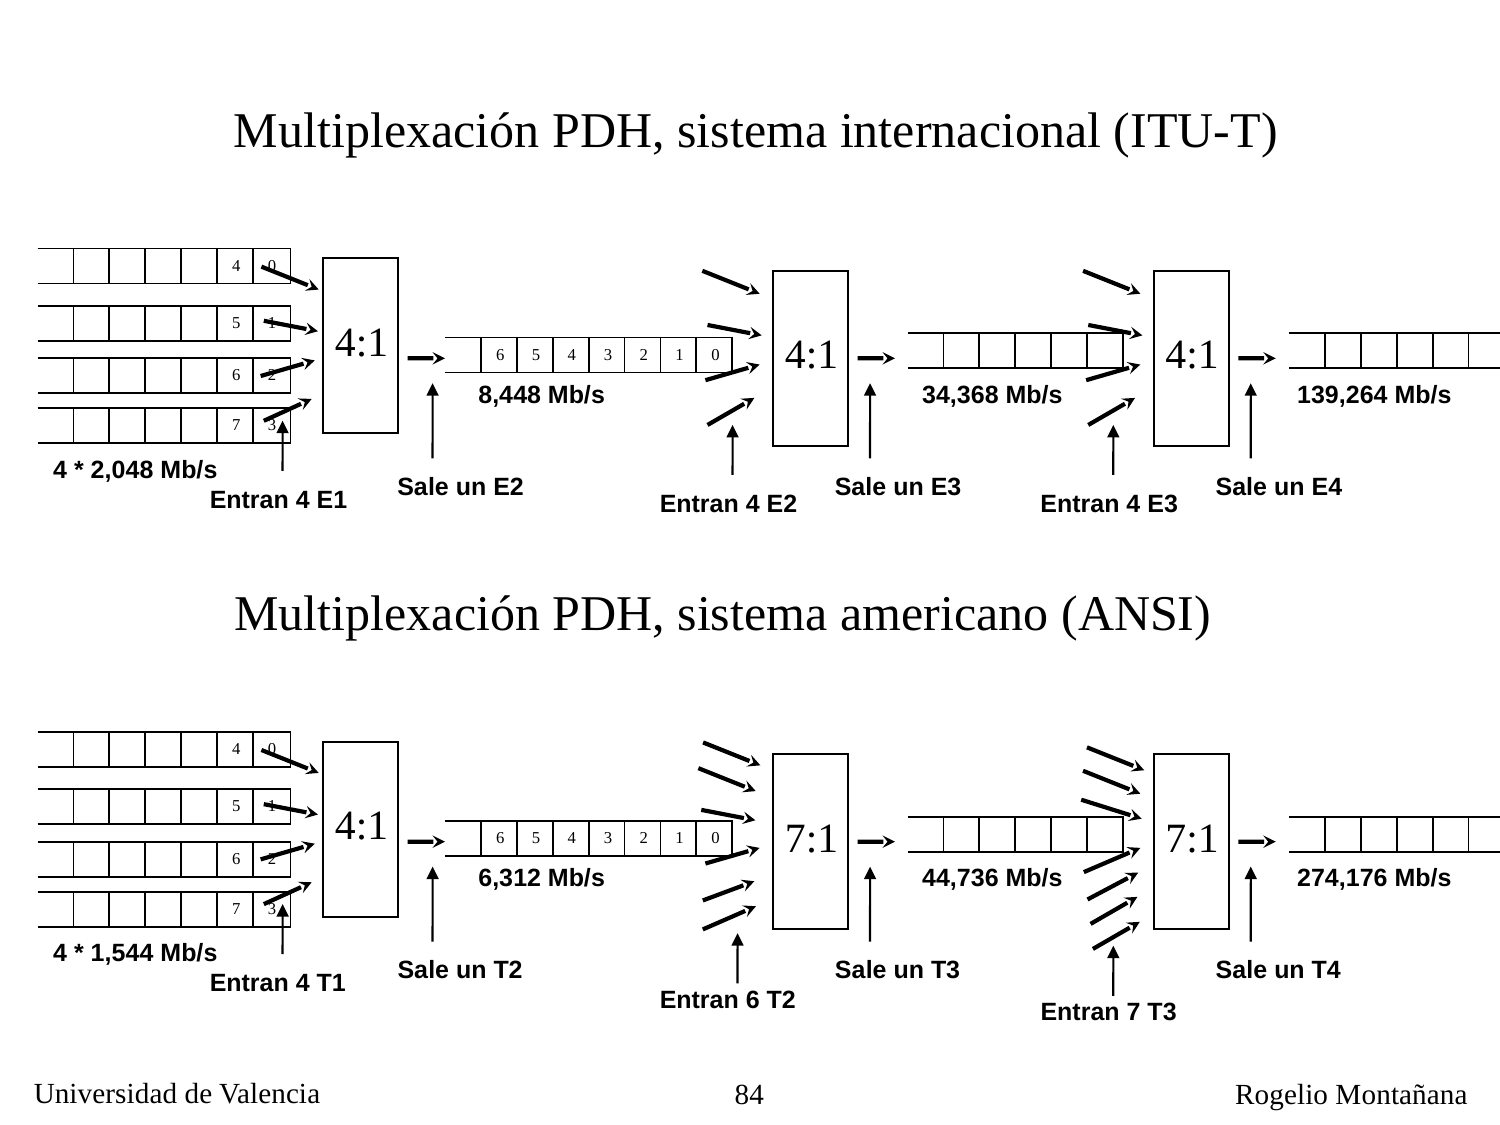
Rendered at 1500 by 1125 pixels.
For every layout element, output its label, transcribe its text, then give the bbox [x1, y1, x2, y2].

text_box Sale un E2 [382, 463, 540, 508]
table_header [1016, 818, 1050, 851]
table_header 0 [697, 822, 731, 855]
table_header [38, 249, 73, 283]
text_box 274,176 Mb/s [1282, 854, 1467, 899]
text_box [1107, 424, 1120, 475]
text_box [323, 856, 399, 917]
text_box 4:1 [1150, 319, 1234, 385]
text_box [748, 326, 762, 340]
table_header [1362, 334, 1396, 367]
table_header [146, 843, 180, 876]
table_header 7 [218, 893, 252, 926]
table_header 4 [218, 249, 252, 283]
table_header [1326, 334, 1360, 367]
text_box [304, 322, 318, 335]
table_header 4 [218, 733, 252, 766]
table_header [980, 818, 1014, 851]
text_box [1126, 921, 1140, 934]
text_box [882, 835, 896, 848]
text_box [746, 755, 761, 767]
text_box 4:1 [320, 790, 404, 856]
text_box [297, 881, 312, 894]
text_box [1107, 945, 1120, 996]
text_box [1263, 352, 1276, 365]
text_box [426, 866, 439, 942]
table_header 6 [482, 822, 516, 854]
text_box 44,736 Mb/s [907, 854, 1078, 899]
text_box [773, 270, 849, 319]
table_header [1088, 818, 1122, 851]
text_box Sale un T3 [820, 946, 976, 992]
text_box [726, 424, 739, 475]
text_box Sale un E4 [1200, 463, 1358, 508]
text_box 8,448 Mb/s [463, 370, 621, 416]
text_box [863, 866, 877, 942]
text_box [301, 357, 315, 370]
table_header 1 [254, 790, 290, 823]
table_header [1016, 334, 1050, 367]
text_box [1126, 362, 1141, 374]
text_box [276, 904, 289, 955]
table_header 0 [254, 249, 290, 283]
text_box [297, 398, 312, 410]
text_box [276, 420, 289, 471]
table_header [944, 818, 978, 851]
text_box [432, 352, 446, 365]
text_box 4:1 [770, 319, 854, 385]
table_header [74, 790, 108, 823]
table_header 3 [590, 822, 624, 855]
text_box 4 * 2,048 Mb/s [38, 445, 233, 491]
table_header [146, 893, 180, 926]
table_header [110, 843, 144, 876]
table_header [146, 409, 180, 442]
text_box Entran 4 E3 [1025, 479, 1194, 525]
table_header [110, 307, 144, 340]
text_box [703, 742, 750, 762]
table_header [110, 359, 144, 392]
table_header [1088, 334, 1122, 367]
text_box [1129, 326, 1143, 340]
table_header [110, 249, 144, 283]
table_header 5 [518, 822, 552, 854]
text_box [304, 279, 319, 291]
table_header 2 [625, 822, 660, 855]
table_header [182, 733, 216, 766]
text_box [1126, 847, 1141, 859]
text_box Multiplexación PDH, sistema americano (ANSI) [219, 573, 1227, 649]
text_box Entran 7 T3 [1025, 988, 1193, 1033]
text_box [432, 835, 446, 848]
text_box [1124, 872, 1139, 884]
text_box [304, 806, 318, 819]
text_box 139,264 Mb/s [1282, 370, 1467, 416]
text_box [1127, 809, 1142, 821]
table_header [1289, 818, 1324, 851]
table_header 2 [254, 359, 290, 392]
table_header [1289, 334, 1324, 367]
text_box [773, 754, 849, 803]
table_header 5 [218, 790, 252, 823]
table_header [110, 409, 144, 442]
table_header [38, 307, 73, 340]
text_box [1244, 383, 1257, 459]
table_header 7 [218, 409, 252, 442]
table_header [908, 818, 943, 851]
table_header 0 [697, 338, 731, 372]
table_header [1398, 818, 1432, 851]
text_box Entran 4 T1 [195, 959, 362, 1004]
text_box [740, 397, 755, 410]
table_header [74, 307, 108, 340]
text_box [1086, 747, 1134, 767]
table_header 5 [218, 307, 252, 340]
table_header 3 [254, 409, 290, 442]
table_header [908, 334, 943, 367]
text_box 4 * 1,544 Mb/s [38, 929, 233, 974]
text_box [1123, 896, 1138, 909]
table_header [146, 733, 180, 766]
text_box [1244, 866, 1257, 942]
table_header 1 [254, 307, 290, 340]
text_box Sale un E3 [820, 463, 977, 508]
text_box [773, 385, 849, 446]
table_header [38, 409, 73, 442]
text_box [1153, 385, 1229, 446]
text_box [741, 780, 756, 793]
text_box [745, 283, 760, 295]
text_box [731, 933, 744, 984]
table_header [146, 307, 180, 340]
table_header 6 [218, 359, 252, 392]
text_box [1153, 270, 1229, 319]
table_header [38, 359, 73, 392]
text_box [1153, 754, 1229, 803]
table_header [182, 359, 216, 392]
table_header [1434, 334, 1468, 367]
text_box 7:1 [1150, 803, 1234, 868]
text_box [863, 383, 877, 459]
table_header [74, 249, 108, 283]
table_header 5 [518, 338, 552, 370]
table_header [1469, 334, 1500, 367]
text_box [742, 905, 756, 917]
text_box [745, 845, 760, 858]
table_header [1434, 818, 1468, 851]
table_header [1398, 334, 1432, 367]
table_header [182, 790, 216, 823]
table_header [74, 843, 108, 876]
text_box 34,368 Mb/s [907, 370, 1078, 416]
table_header [1362, 818, 1396, 851]
table_header [980, 334, 1014, 367]
table_header 4 [554, 822, 588, 854]
table_header 4 [554, 338, 588, 370]
table_header 6 [482, 338, 516, 370]
text_box [1126, 783, 1141, 795]
text_box [1126, 283, 1141, 295]
table_header [182, 307, 216, 340]
text_box Sale un T4 [1200, 946, 1357, 992]
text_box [1130, 759, 1145, 772]
table_header [74, 893, 108, 926]
table_header [74, 409, 108, 442]
table_header [1326, 818, 1360, 851]
table_header 6 [218, 843, 252, 876]
table_header [146, 359, 180, 392]
text_box Sale un T2 [382, 946, 538, 992]
text_box [323, 258, 399, 307]
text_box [1090, 902, 1128, 925]
table_header [445, 338, 480, 372]
table_header [38, 843, 73, 876]
text_box Entran 4 E1 [195, 475, 363, 521]
text_box 4:1 [320, 307, 404, 372]
table_header [1052, 818, 1086, 851]
table_header [74, 733, 108, 766]
table_header [38, 893, 73, 926]
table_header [1469, 818, 1500, 851]
text_box Entran 4 E2 [645, 479, 813, 525]
table_header 0 [254, 733, 290, 766]
table_header [38, 733, 73, 766]
text_box [1263, 835, 1276, 848]
table_header [445, 822, 480, 855]
table_header [38, 790, 73, 823]
text_box Entran 6 T2 [645, 975, 812, 1021]
table_header [110, 893, 144, 926]
table_header [146, 790, 180, 823]
table_header [110, 733, 144, 766]
text_box Multiplexación PDH, sistema internacional (ITU-T) [219, 90, 1294, 165]
table_header [110, 790, 144, 823]
text_box 6,312 Mb/s [463, 854, 621, 899]
table_header [182, 843, 216, 876]
text_box [426, 383, 439, 459]
table_header [1052, 334, 1086, 367]
text_box [304, 762, 319, 775]
text_box [1153, 868, 1229, 930]
table_header 3 [590, 338, 624, 372]
text_box [740, 879, 755, 892]
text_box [702, 910, 746, 930]
text_box [745, 362, 760, 374]
table_header 3 [254, 893, 290, 926]
table_header 1 [661, 338, 695, 372]
table_header [182, 893, 216, 926]
text_box [882, 352, 896, 365]
table_header [182, 409, 216, 442]
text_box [1092, 927, 1130, 950]
text_box [323, 372, 399, 434]
text_box [773, 868, 849, 930]
table_header 1 [661, 822, 695, 855]
table_header [944, 334, 978, 367]
table_header [74, 359, 108, 392]
table_header 2 [625, 338, 660, 372]
text_box [742, 811, 756, 825]
text_box [323, 741, 399, 790]
text_box 7:1 [770, 803, 854, 868]
text_box [1121, 397, 1136, 410]
text_box [301, 841, 315, 854]
table_header [182, 249, 216, 283]
table_header 2 [254, 843, 290, 876]
table_header [146, 249, 180, 283]
